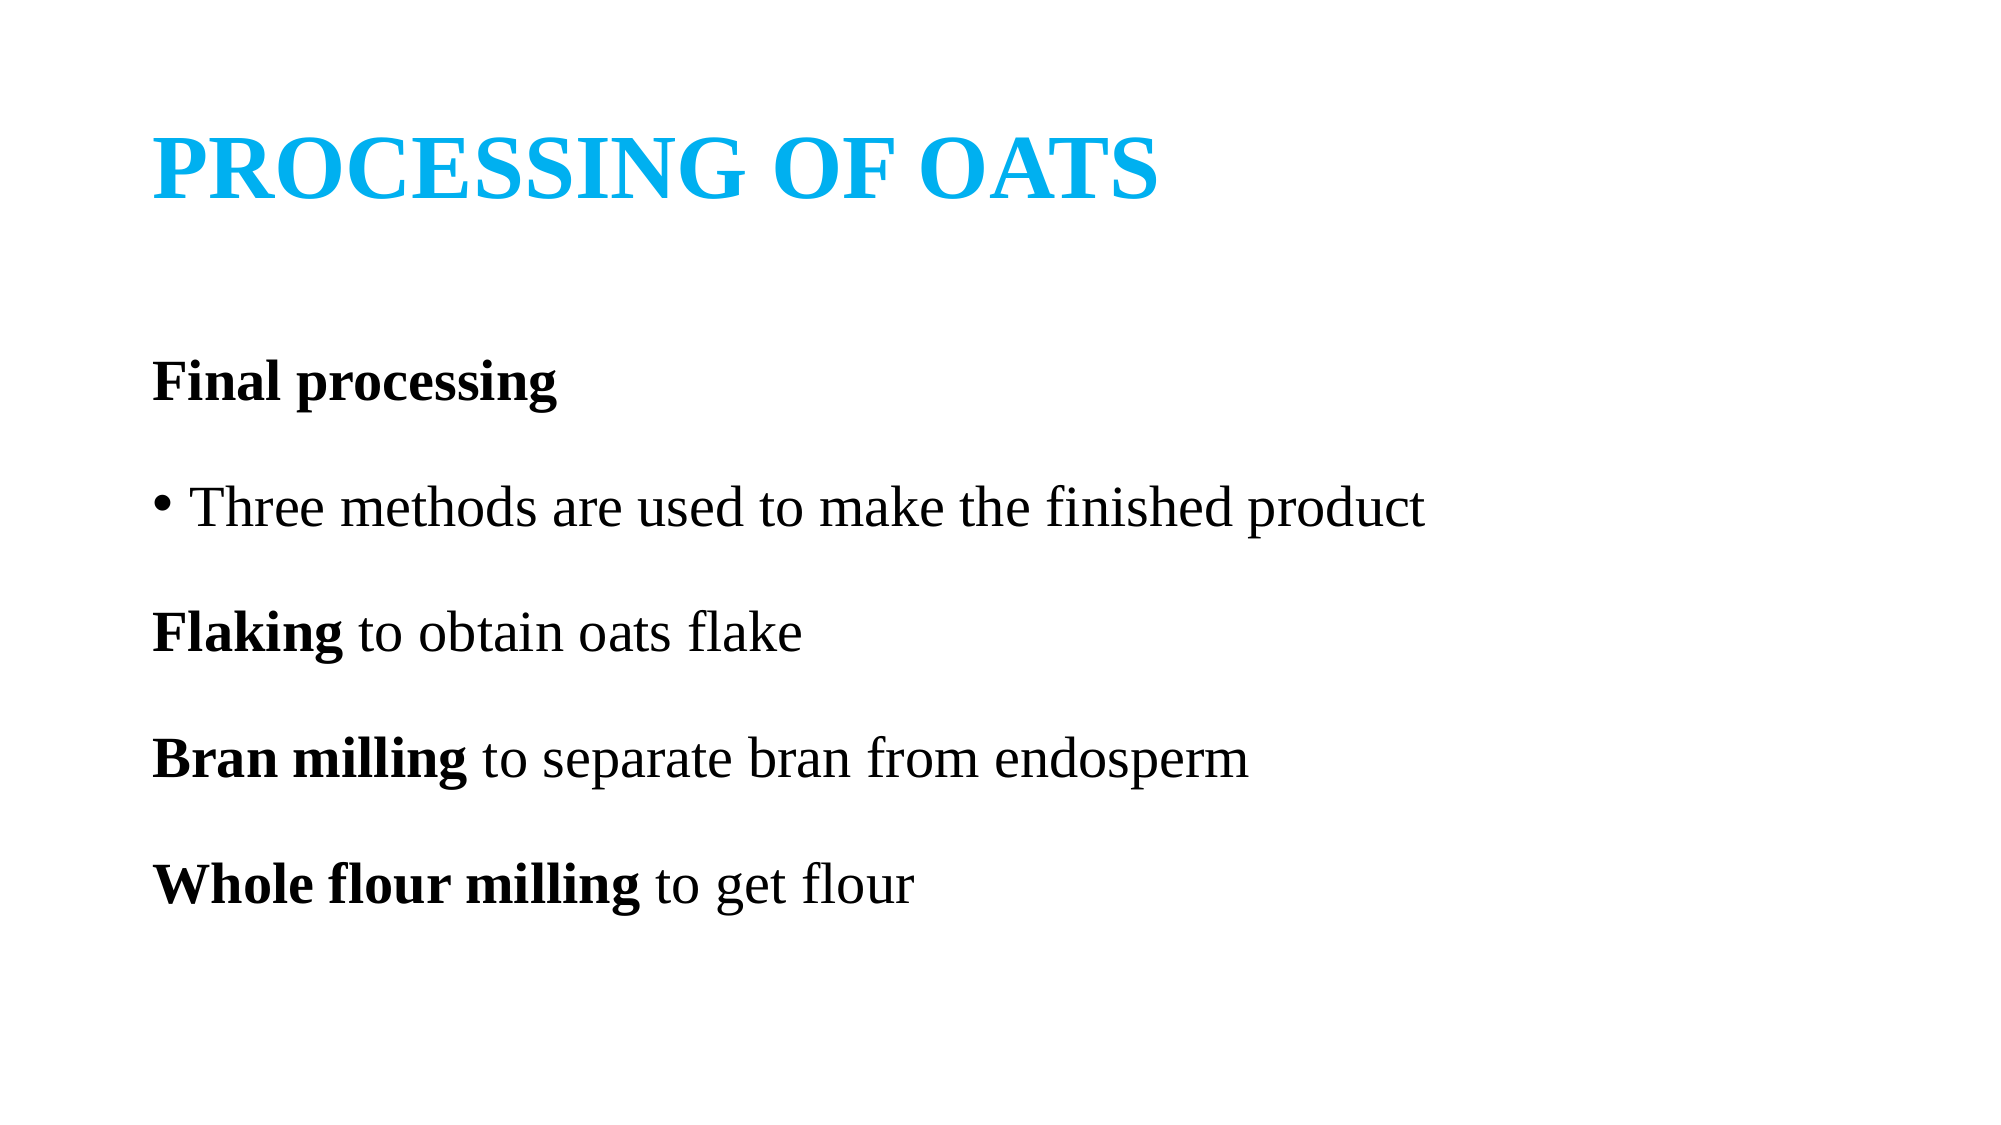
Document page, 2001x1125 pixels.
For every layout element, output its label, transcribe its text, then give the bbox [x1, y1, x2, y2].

title PROCESSING OF OATS [137, 59, 1863, 278]
list Final processing Three methods are used to make the finished product Flaking to obtain oats flake Bran milling to separate bran from endosperm Whole flour milling to get flour [137, 299, 1863, 1014]
